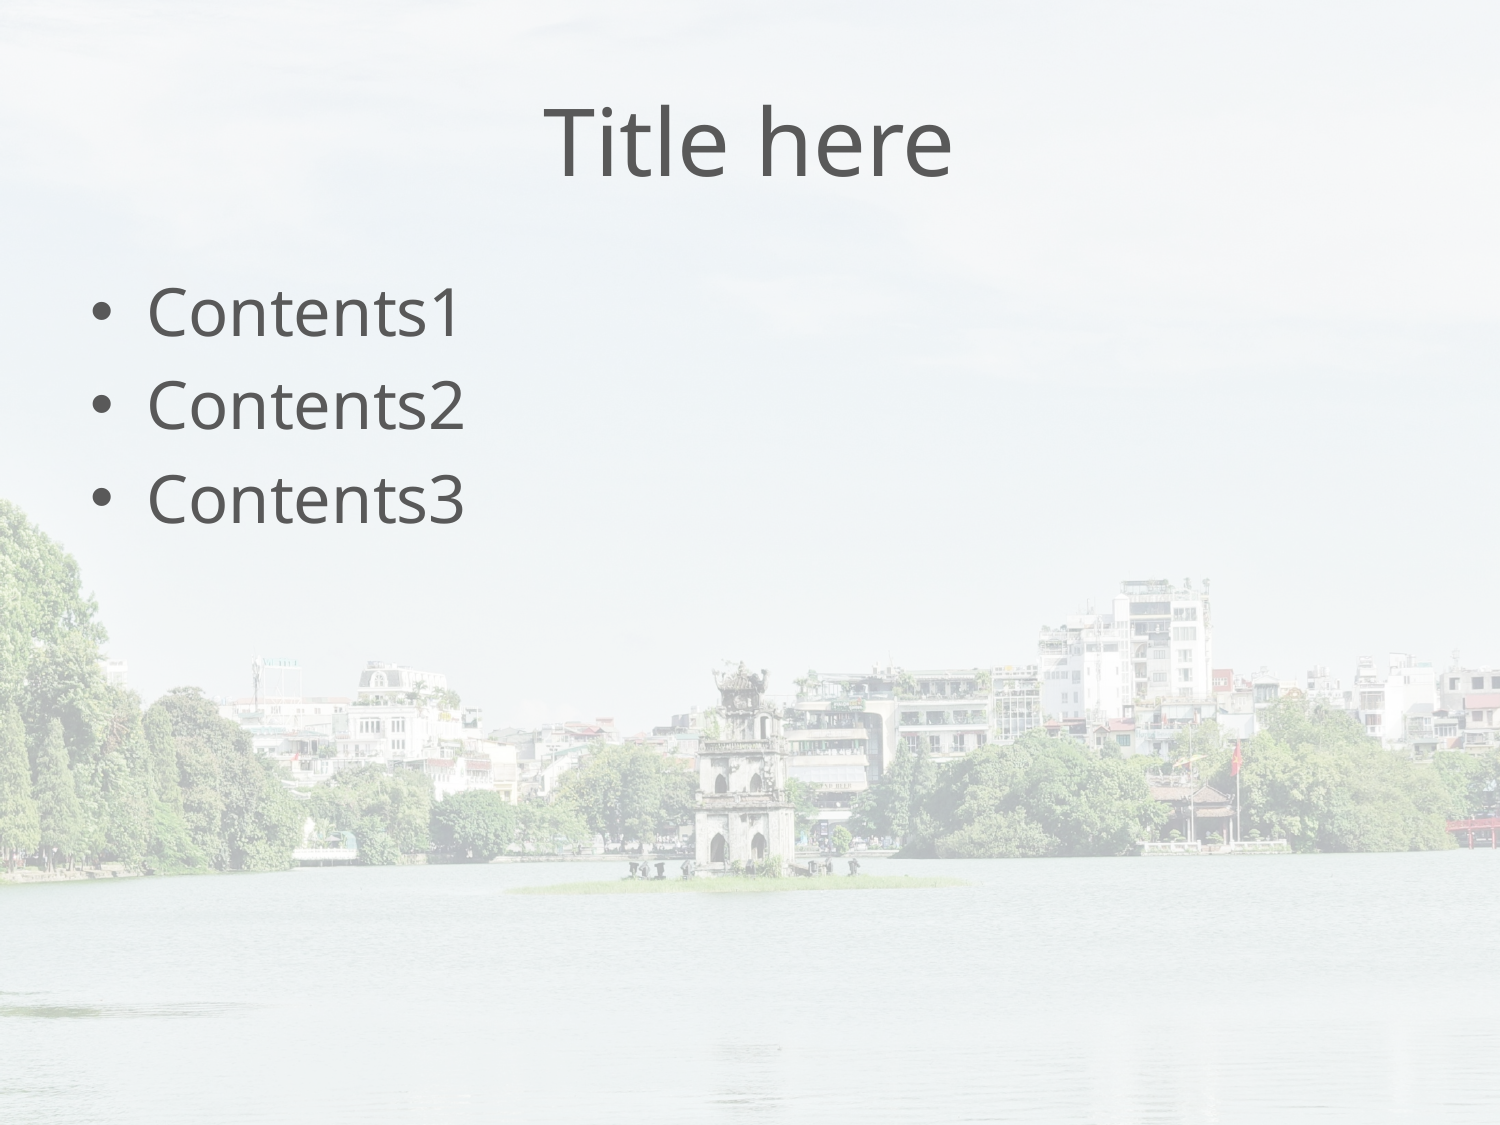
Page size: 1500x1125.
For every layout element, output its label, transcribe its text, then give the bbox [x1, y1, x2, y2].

text_box [0, 0, 1500, 1125]
list Contents1 Contents2 Contents3 [75, 262, 1425, 1005]
title Title here [75, 45, 1425, 233]
